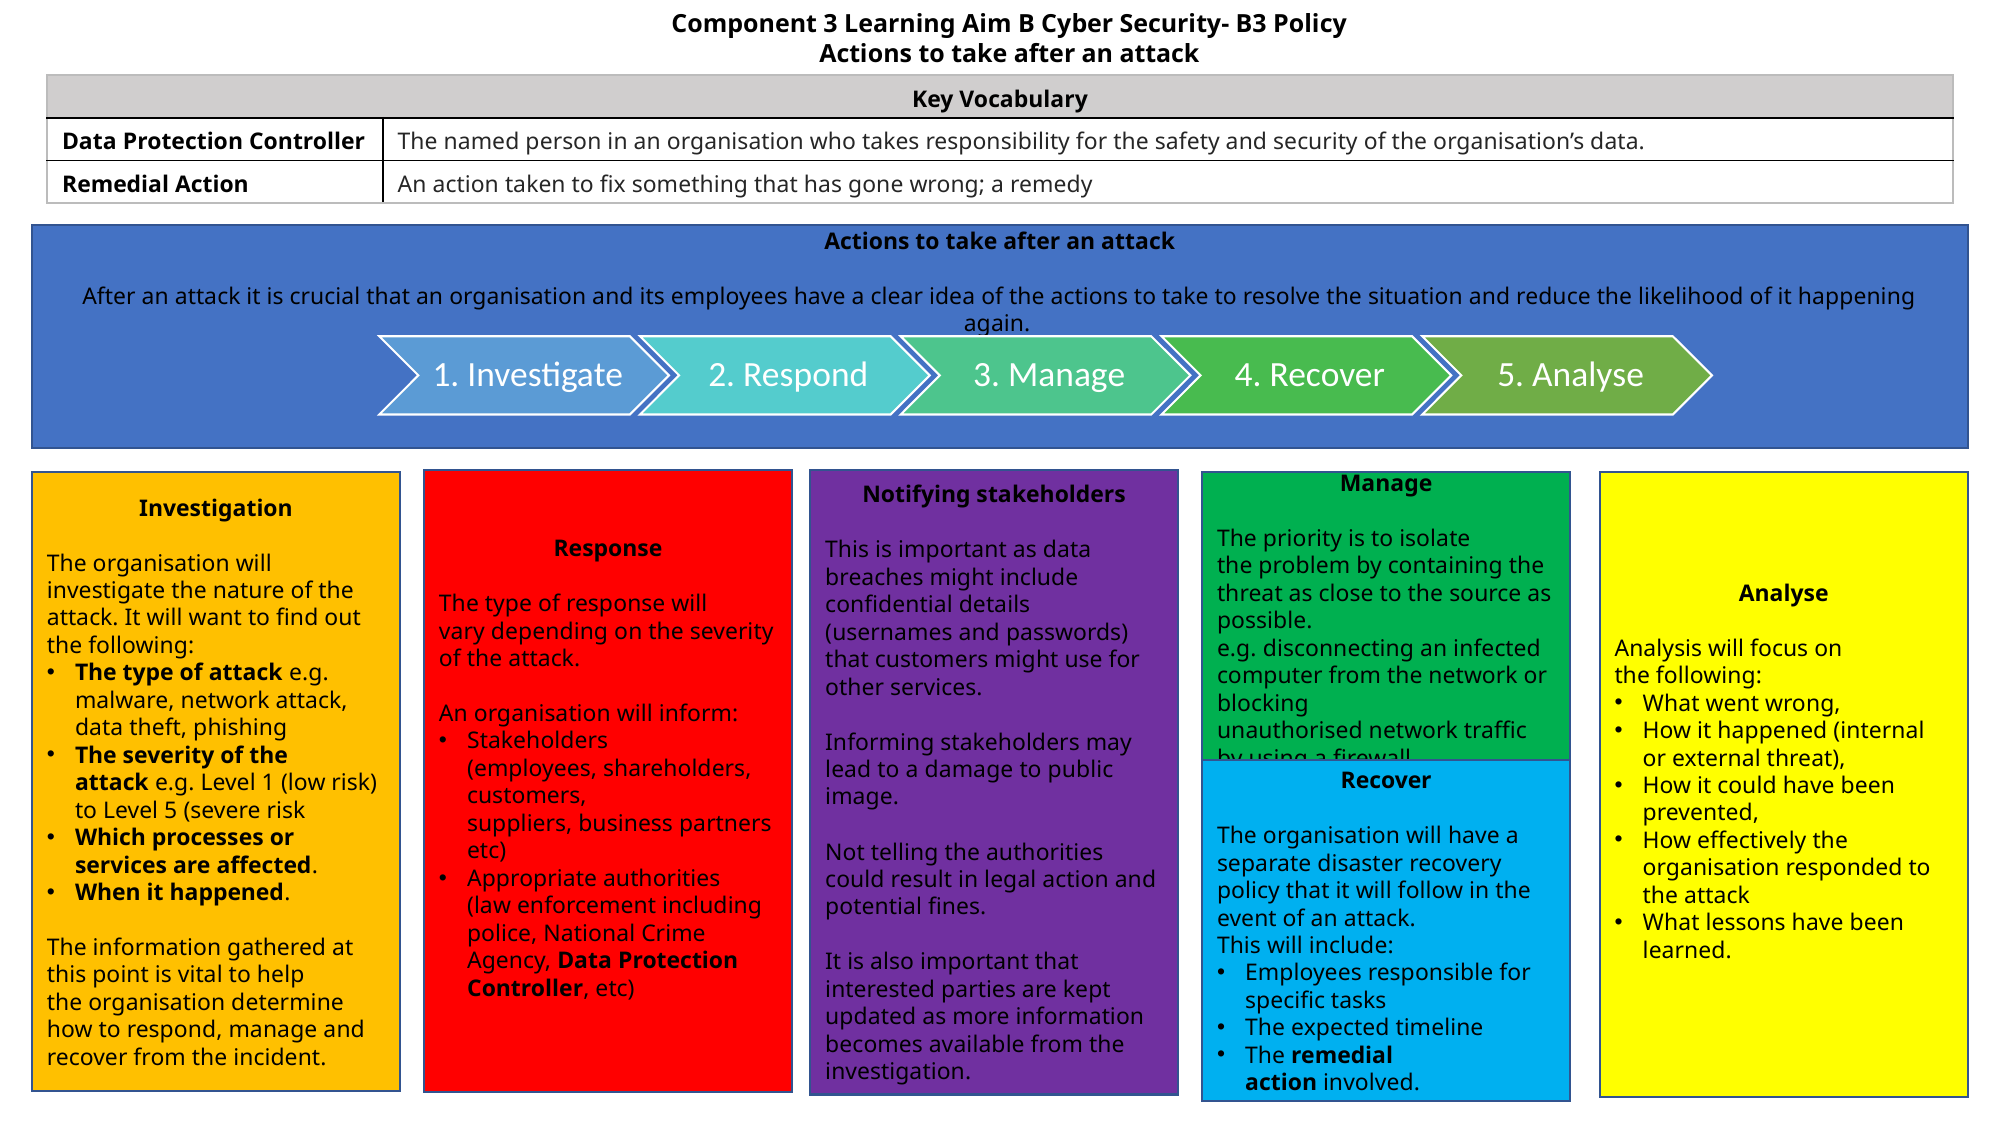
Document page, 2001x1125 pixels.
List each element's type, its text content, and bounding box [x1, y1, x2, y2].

text_box Component 3 Learning Aim B Cyber Security- B3 Policy Actions to take after an attack [19, 0, 2000, 75]
text_box Recover The organisation will have a separate disaster recovery policy that it will follow in the event of an attack.​ This will include:​ Employees responsible for specific tasks​ The expected timeline​ The remedial action involved.​ [1201, 759, 1571, 1102]
text_box Manage The priority is to isolate the problem by containing the threat as close to the source as possible.​ e.g. disconnecting an infected computer from the network or blocking unauthorised network traffic by using a firewall.​ [1201, 471, 1571, 759]
text_box Analyse Analysis will focus on the following:​ What went wrong,​ How it happened (internal or external threat),​ How it could have been prevented,​ How effectively the organisation responded to the attack What lessons have been learned. ​ ​ [1599, 471, 1969, 1098]
table_cell Remedial Action [48, 161, 382, 202]
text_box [378, 336, 1713, 415]
text_box Actions to take after an attack After an attack it is crucial that an organisation and its employees have a clear idea of the actions to take to resolve the situation and reduce the likelihood of it happening again. [31, 224, 1969, 449]
text_box Investigation The organisation will investigate the nature of the attack. It will want to find out the following:​ The type of attack e.g. malware, network attack, data theft, phishing​ The severity of the attack e.g. Level 1 (low risk) to Level 5 (severe risk Which processes or services are affected.​ When it happened.​ ​ The information gathered at this point is vital to help the organisation determine how to respond, manage and recover from the incident. [31, 471, 401, 1092]
text_box Response The type of response will vary depending on the severity of the attack. An organisation will inform:​ Stakeholders (employees, shareholders, customers, suppliers, business partners etc)​ Appropriate authorities (law enforcement including police, National Crime Agency, Data Protection Controller, etc) [423, 469, 793, 1093]
table_cell The named person in an organisation who takes responsibility for the safety and security of the organisation’s data.​ [384, 119, 1952, 160]
table_header Key Vocabulary [48, 76, 1952, 117]
text_box Notifying stakeholders This is important as data breaches might include confidential details (usernames and passwords) that customers might use for other services.​ Informing stakeholders may lead to a damage to public image.​ Not telling the authorities could result in legal action and potential fines.​ It is also important that interested parties are kept updated as more information becomes available from the investigation.​ [809, 469, 1179, 1096]
table_cell Data Protection Controller [48, 119, 382, 160]
table_cell An action taken to fix something that has gone wrong; a remedy [384, 161, 1952, 202]
